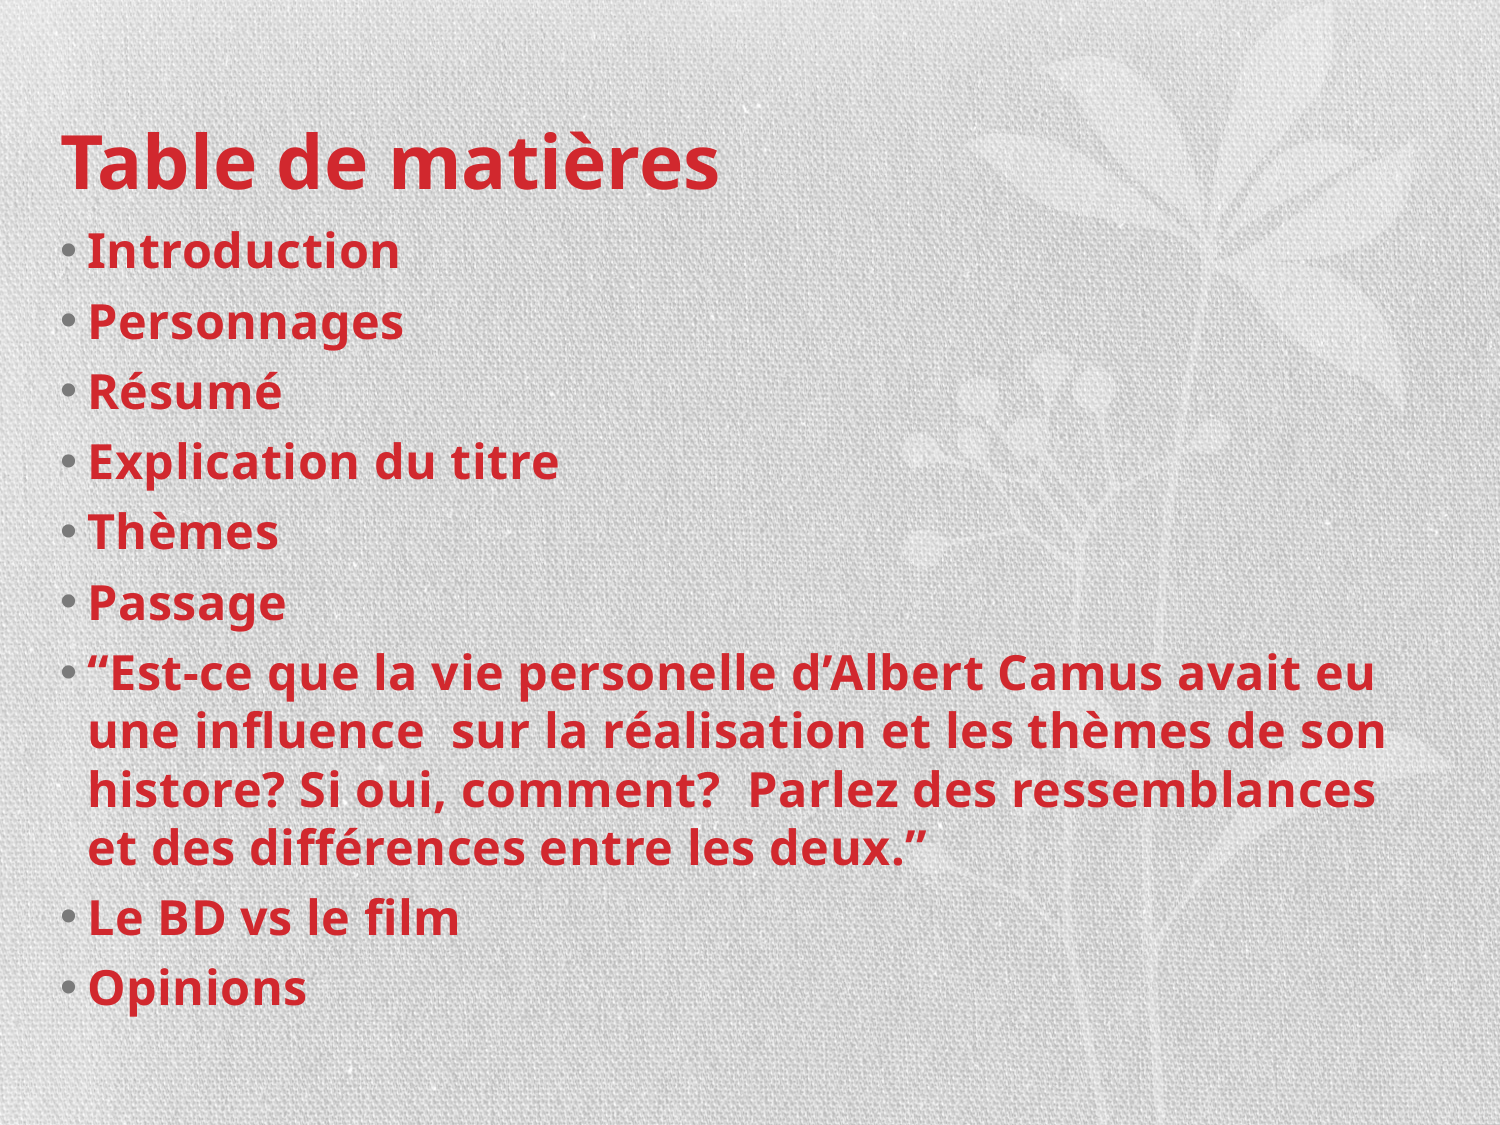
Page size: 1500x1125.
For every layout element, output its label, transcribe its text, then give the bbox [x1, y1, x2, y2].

list Introduction Personnages Résumé Explication du titre Thèmes Passage “Est-ce que la vie personelle d’Albert Camus avait eu une influence sur la réalisation et les thèmes de son histore? Si oui, comment? Parlez des ressemblances et des différences entre les deux.” Le BD vs le film Opinions [45, 213, 1455, 1023]
title Table de matières [45, 37, 1455, 213]
